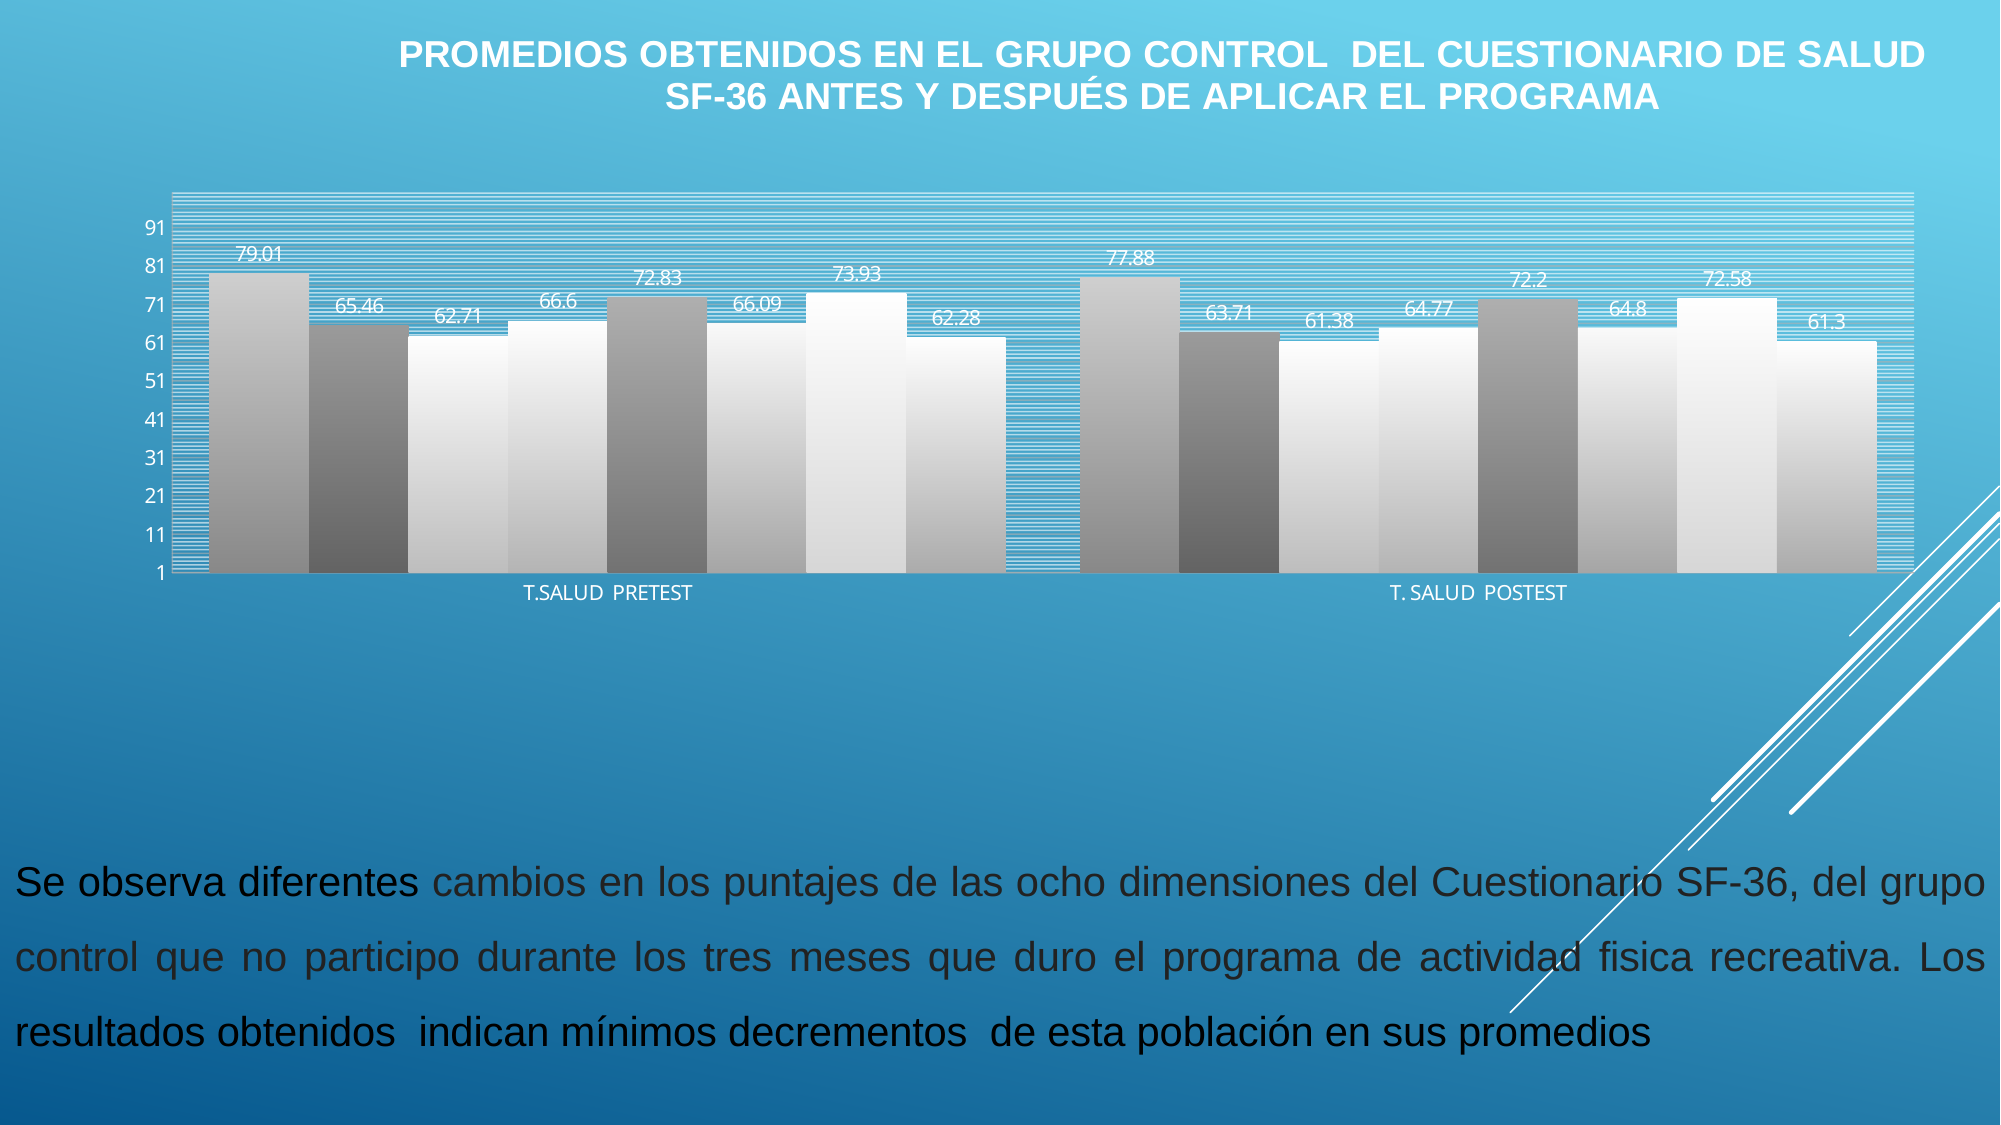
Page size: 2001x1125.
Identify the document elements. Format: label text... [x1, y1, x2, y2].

chart [0, 18, 2000, 873]
text_box Se observa diferentes cambios en los puntajes de las ocho dimensiones del Cuestionario SF-36, del grupo control que no participo durante los tres meses que duro el programa de actividad fisica recreativa. Los resultados obtenidos indican mínimos decrementos de esta población en sus promedios [0, 873, 2000, 1125]
